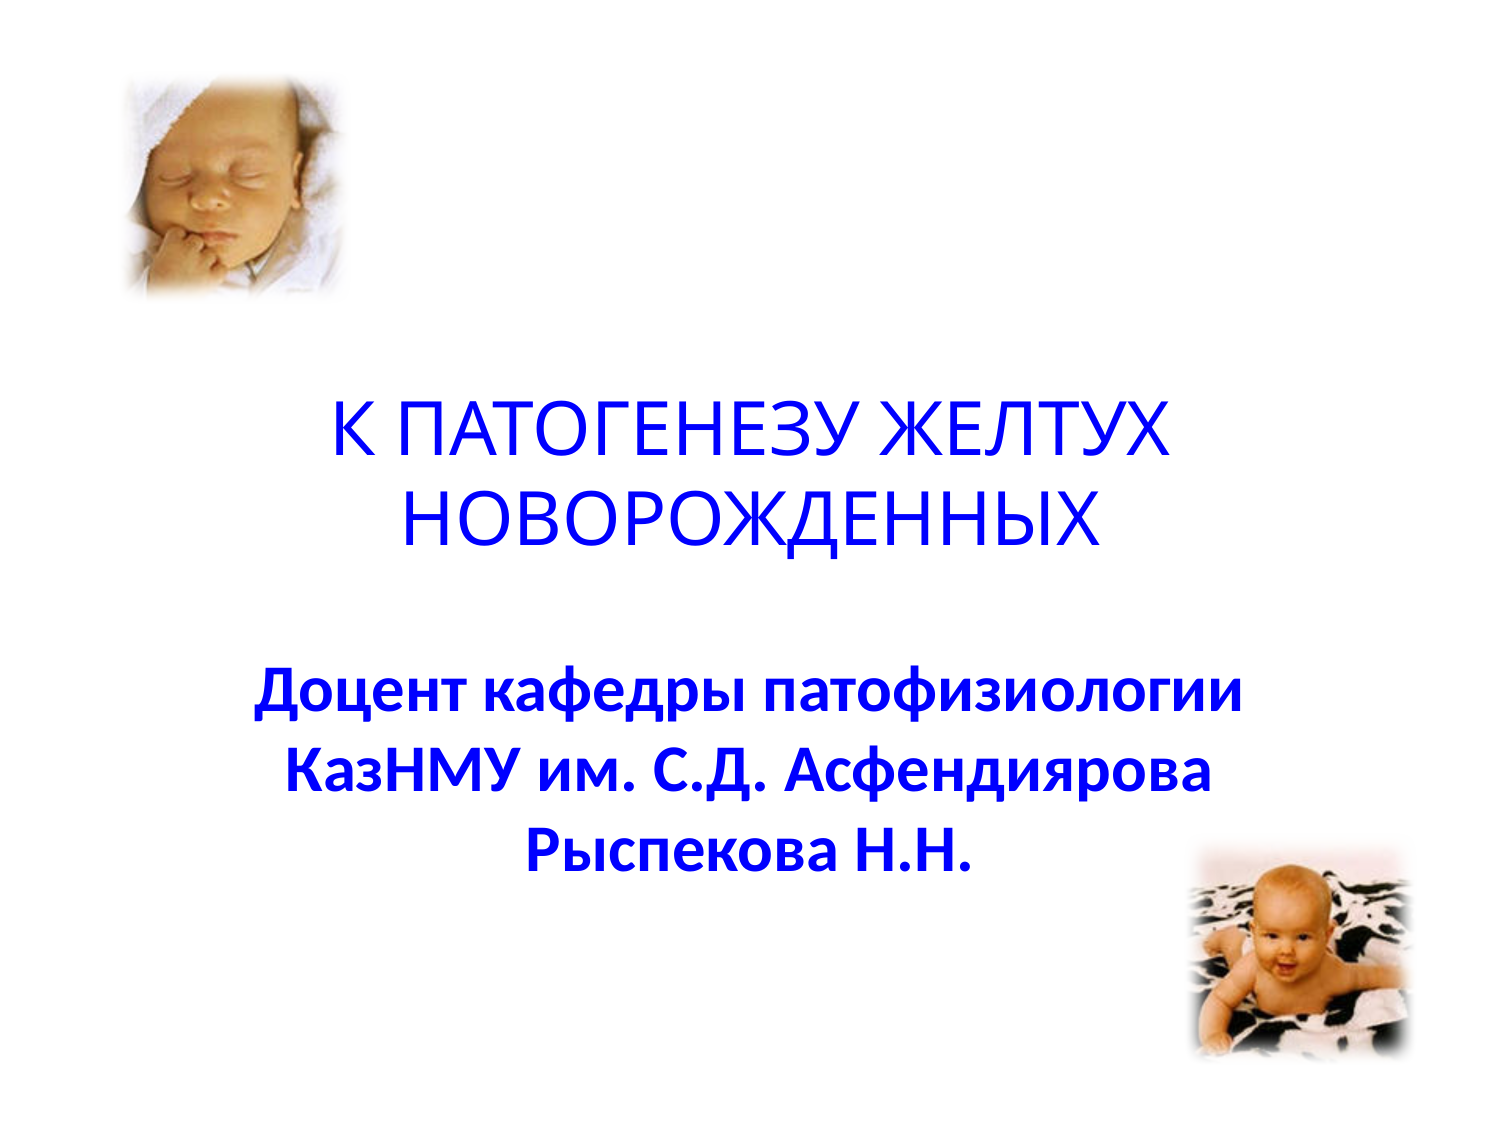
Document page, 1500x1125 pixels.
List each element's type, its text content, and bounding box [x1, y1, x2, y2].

title К ПАТОГЕНЕЗУ ЖЕЛТУХ НОВОРОЖДЕННЫХ [112, 349, 1388, 591]
subtitle Доцент кафедры патофизиологии КазНМУ им. С.Д. Асфендиярова Рыспекова Н.Н. [225, 637, 1275, 925]
picture [1183, 831, 1419, 1067]
picture [116, 70, 352, 305]
text_box [25, 0, 376, 488]
